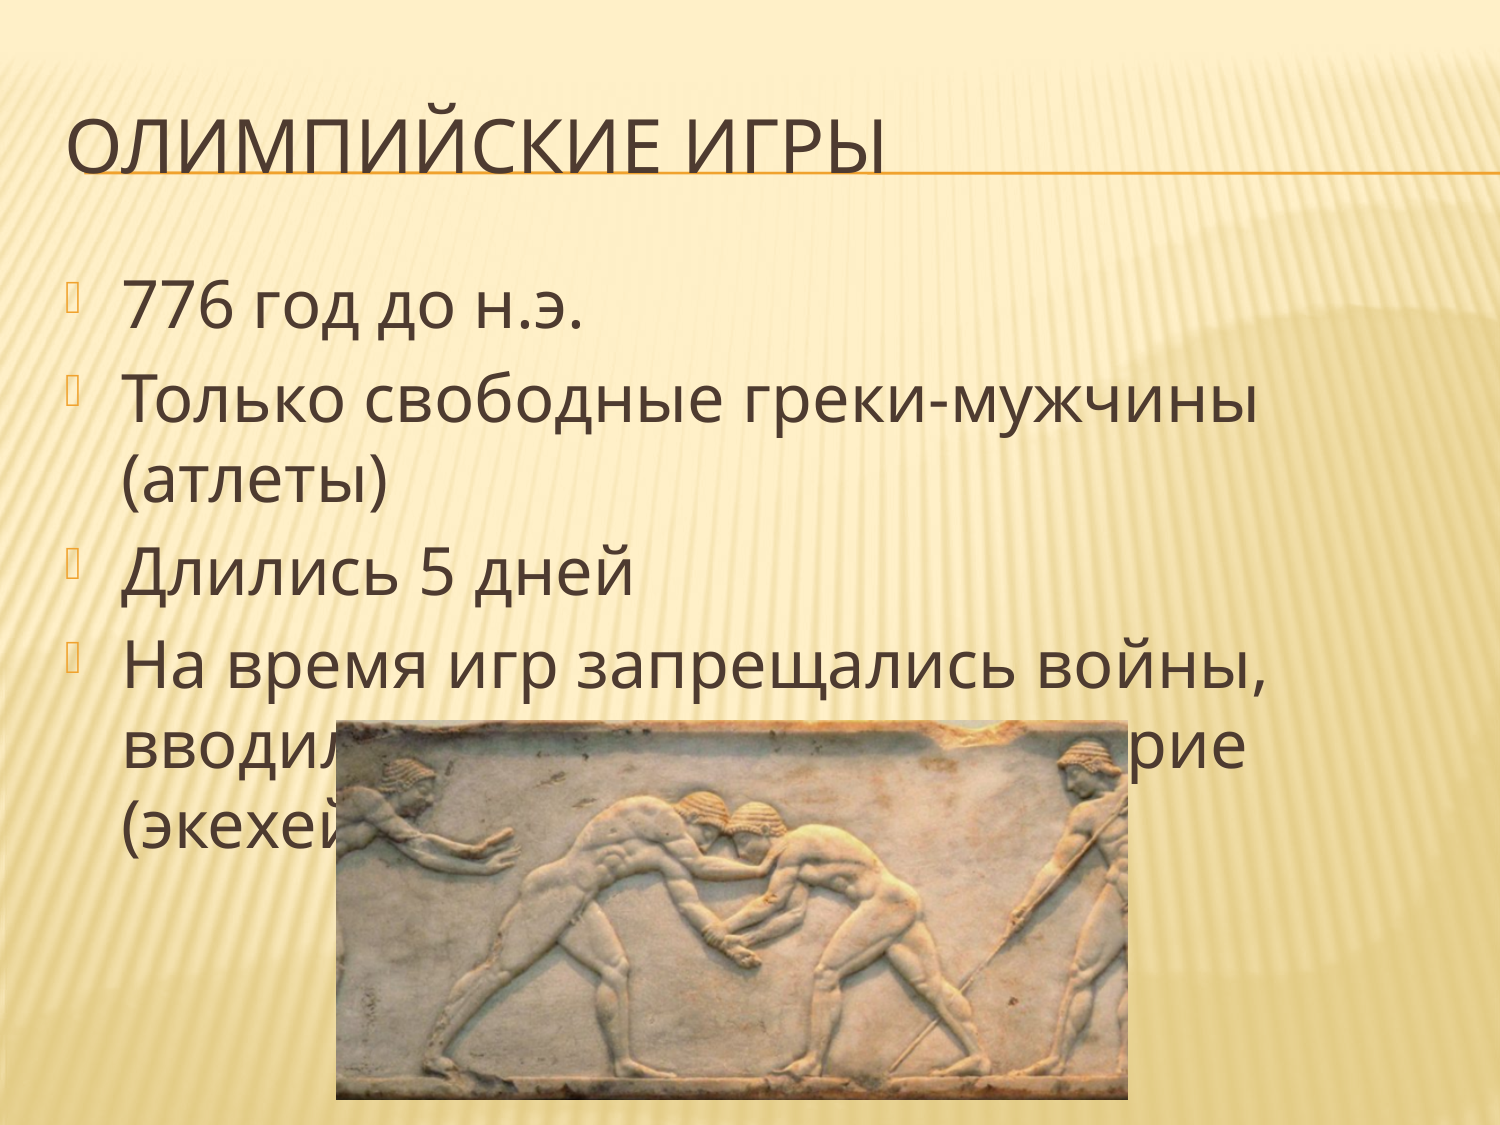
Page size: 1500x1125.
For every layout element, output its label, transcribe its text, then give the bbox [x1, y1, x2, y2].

list 776 год до н.э. Только свободные греки-мужчины (атлеты) Длились 5 дней На время игр запрещались войны, вводилось священное перемирие (экехейрия) [50, 254, 1475, 998]
picture [336, 720, 1129, 1100]
title олимпийские игры [50, 75, 1475, 213]
